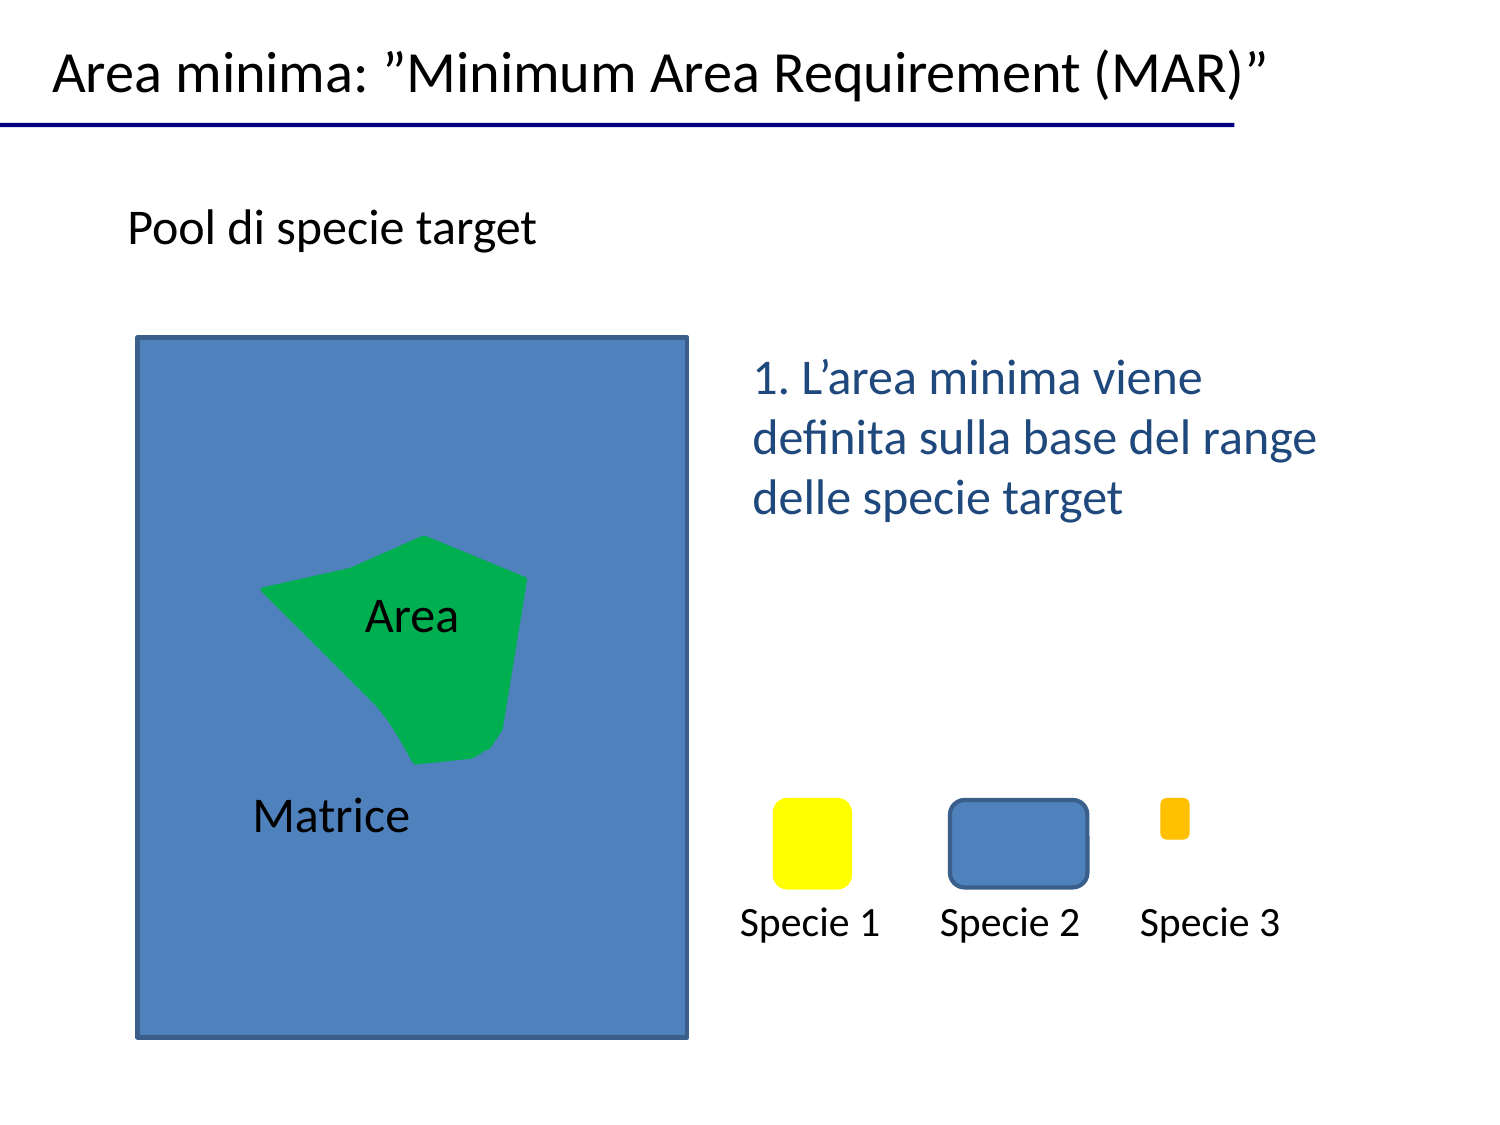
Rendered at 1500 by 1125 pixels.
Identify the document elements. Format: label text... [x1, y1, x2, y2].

text_box [1160, 797, 1190, 840]
text_box Area [350, 574, 525, 650]
text_box Matrice [237, 774, 575, 850]
text_box Specie 3 [1125, 887, 1300, 953]
text_box Specie 2 [924, 887, 1100, 953]
text_box [260, 535, 518, 765]
text_box [772, 797, 853, 887]
text_box [947, 797, 1090, 887]
text_box Specie 1 [725, 887, 900, 953]
text_box Pool di specie target [112, 187, 1238, 263]
text_box Area minima: ”Minimum Area Requirement (MAR)” [37, 26, 1338, 112]
text_box 1. L’area minima viene definita sulla base del range delle specie target [737, 337, 1375, 533]
text_box [135, 335, 689, 1040]
